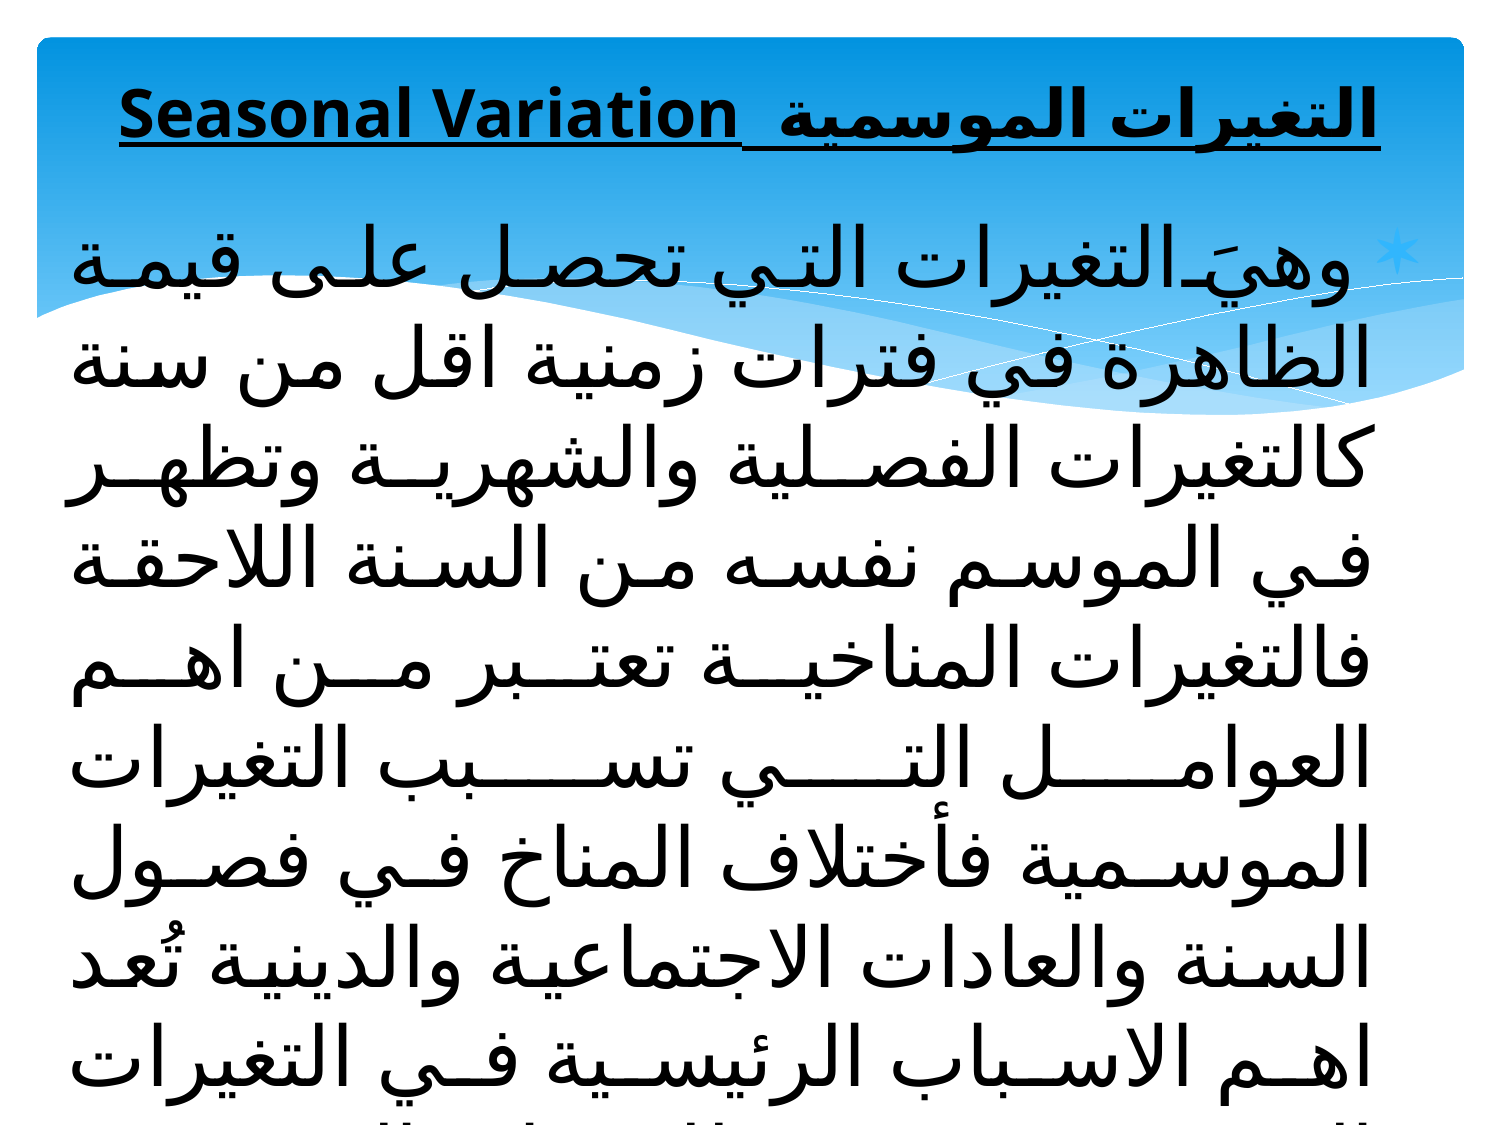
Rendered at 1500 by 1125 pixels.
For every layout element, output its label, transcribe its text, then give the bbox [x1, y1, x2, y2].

title التغيرات الموسمية Seasonal Variation [75, 42, 1425, 179]
list وهيَ التغيرات التي تحصل على قيمة الظاهرة في فترات زمنية اقل من سنة كالتغيرات الفصلية والشهرية وتظهر في الموسم نفسه من السنة اللاحقة فالتغيرات المناخية تعتبر من اهم العوامل التي تسبب التغيرات الموسمية فأختلاف المناخ في فصول السنة والعادات الاجتماعية والدينية تُعد اهم الاسباب الرئيسية في التغيرات الموسمية، ويرمز للتغيرات الموسمية بالرمز (S) . [53, 196, 1436, 1005]
